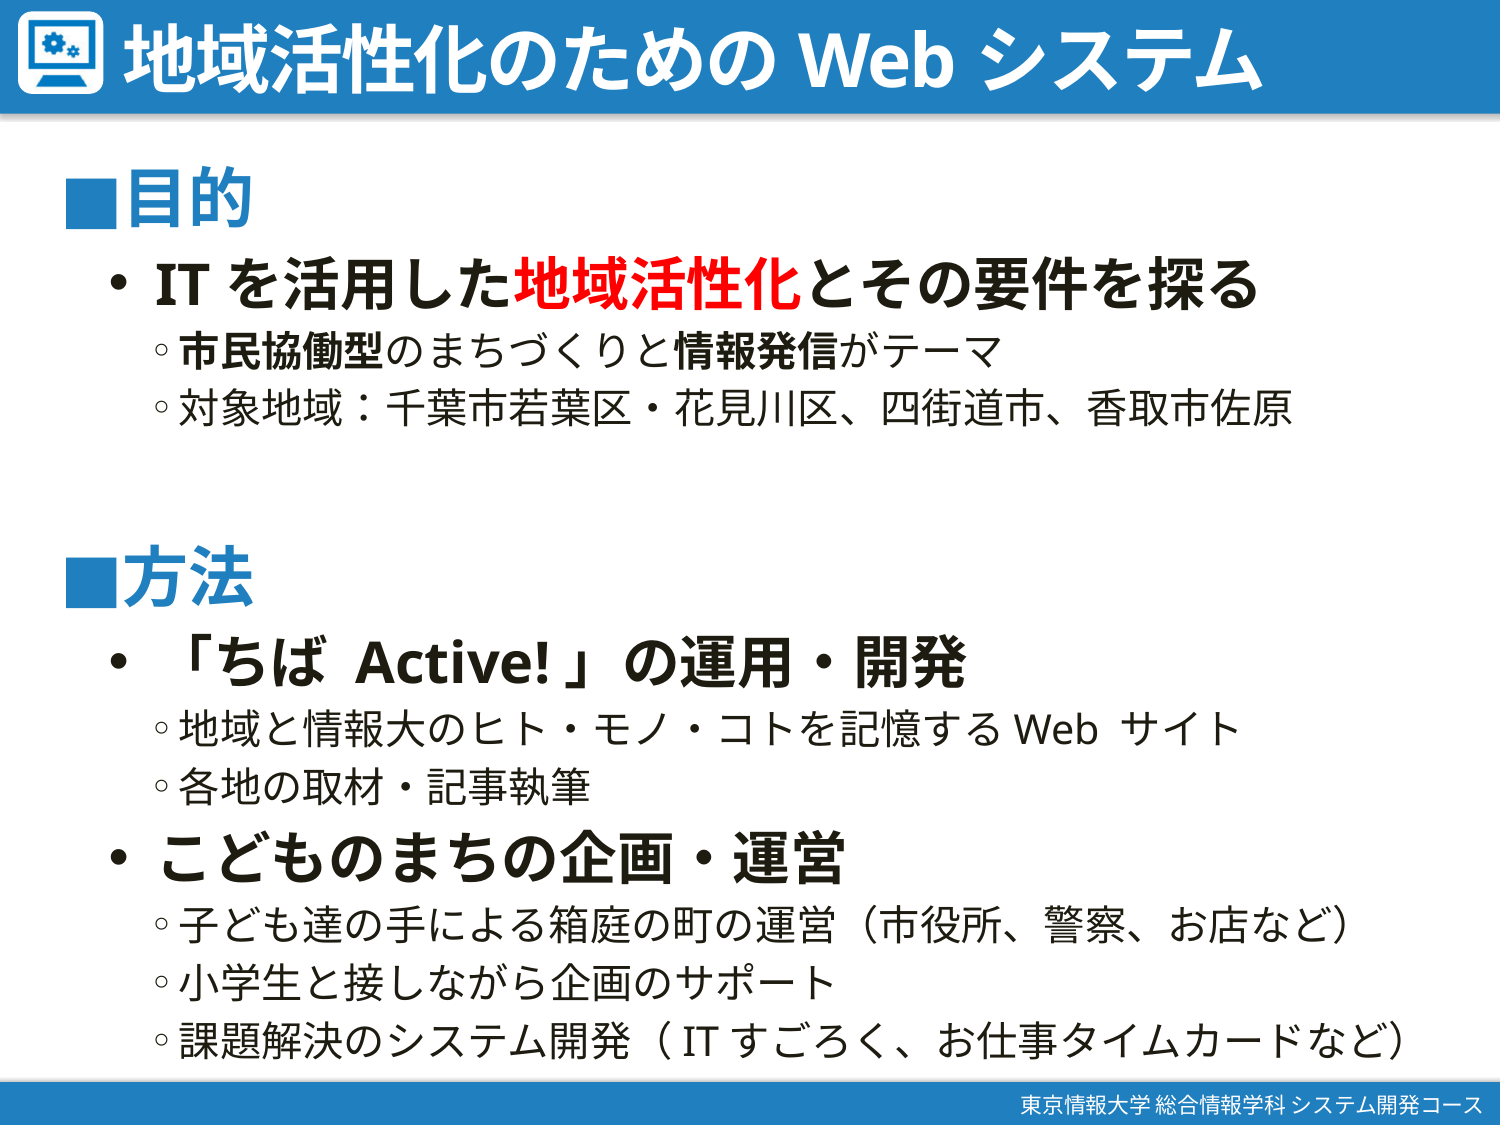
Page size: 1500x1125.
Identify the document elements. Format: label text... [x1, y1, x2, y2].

title 地域活性化のためのWebシステム [107, 1, 1500, 114]
picture [18, 11, 104, 94]
list 目的 ITを活用した地域活性化とその要件を探る 市民協働型のまちづくりと情報発信がテーマ 対象地域：千葉市若葉区・花見川区、四街道市、香取市佐原 方法 「ちば Active!」の運用・開発 地域と情報大のヒト・モノ・コトを記憶するWeb サイト 各地の取材・記事執筆 こどものまちの企画・運営 子ども達の手による箱庭の町の運営（市役所、警察、お店など） 小学生と接しながら企画のサポート 課題解決のシステム開発（ITすごろく、お仕事タイムカードなど） [0, 149, 1500, 1083]
